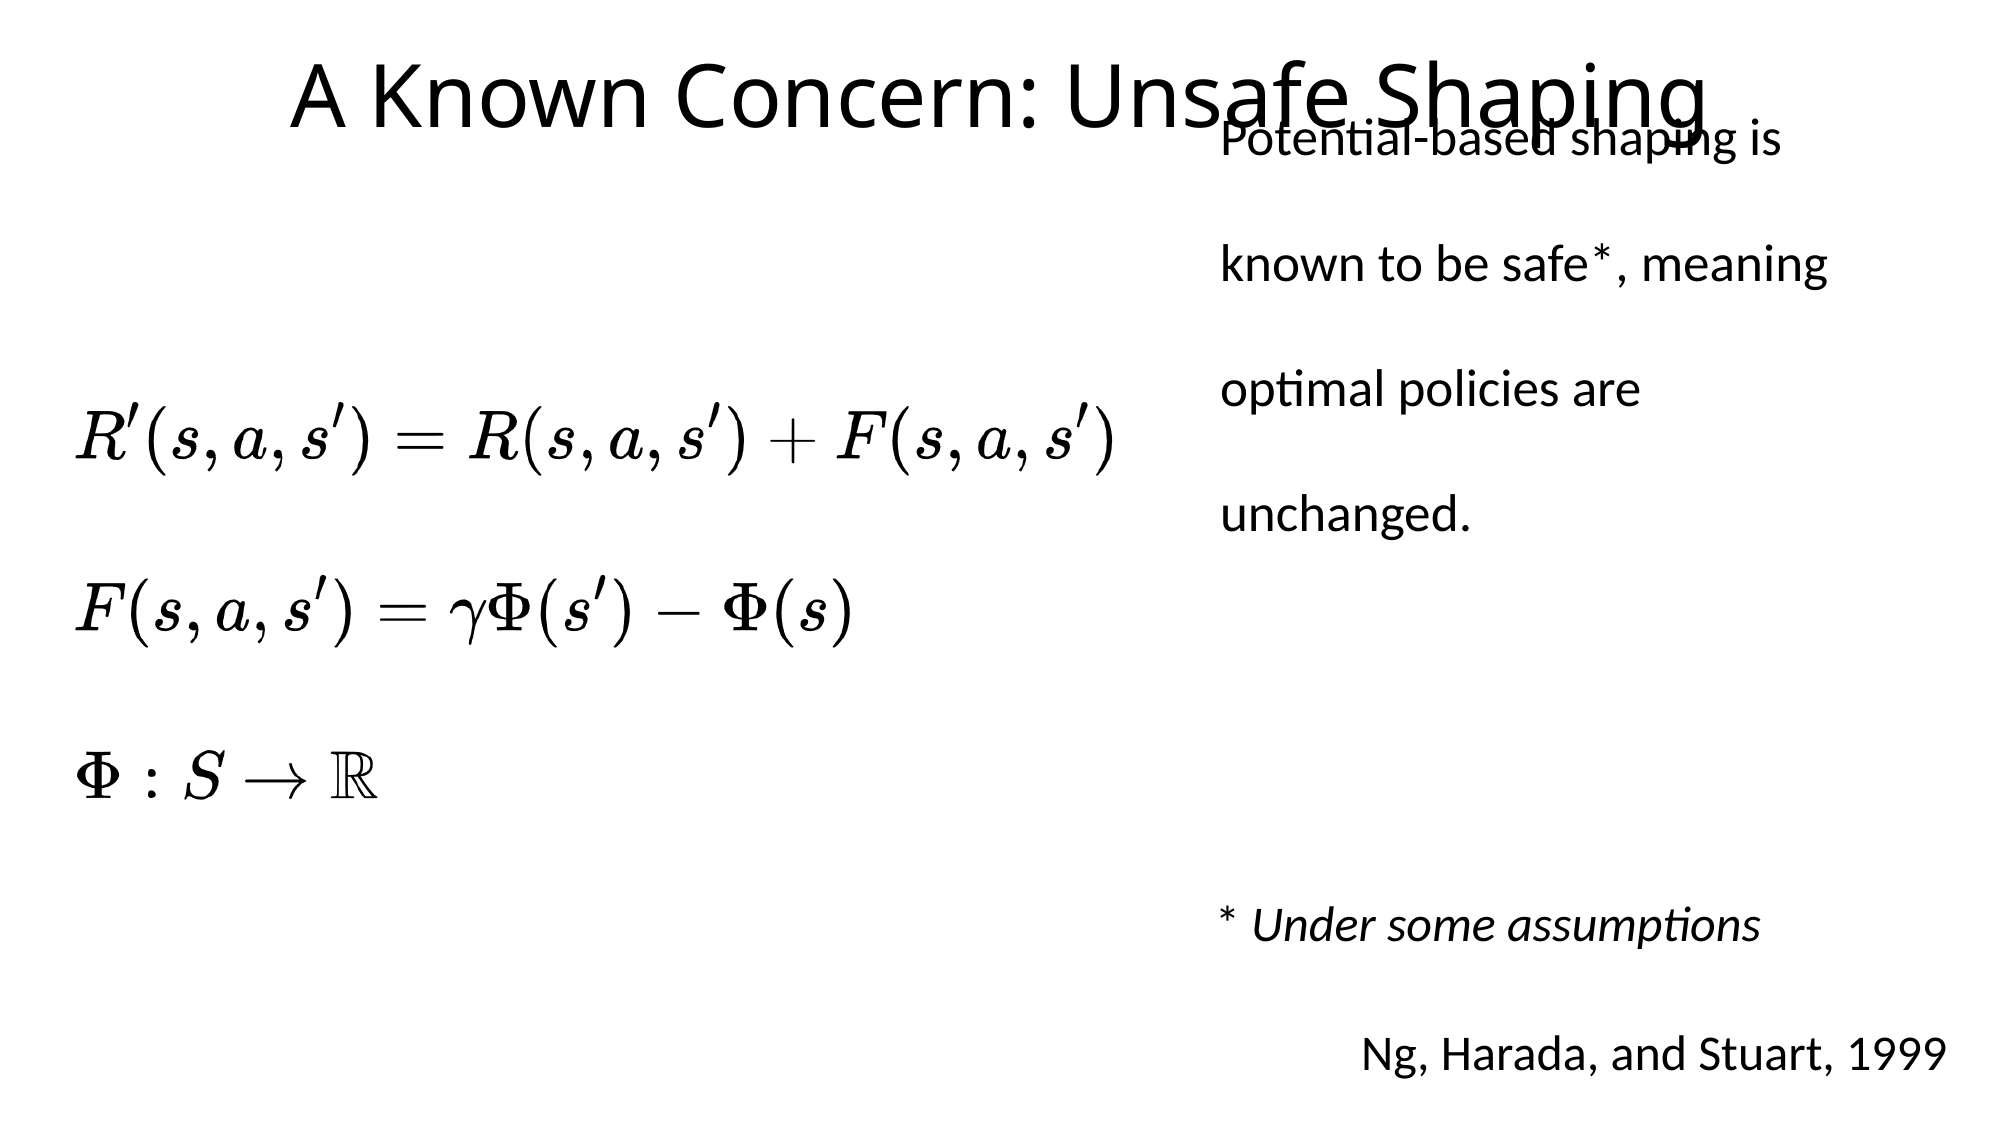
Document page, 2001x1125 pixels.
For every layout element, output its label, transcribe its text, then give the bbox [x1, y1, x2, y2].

text_box * Under some assumptions [1199, 890, 1803, 985]
text_box A Known Concern: Unsafe Shaping [0, 0, 2000, 198]
picture [73, 401, 1118, 816]
text_box Ng, Harada, and Stuart, 1999 [855, 1019, 1963, 1113]
text_box Potential-based shaping is known to be safe*, meaning optimal policies are unchanged. [1200, 233, 1902, 850]
